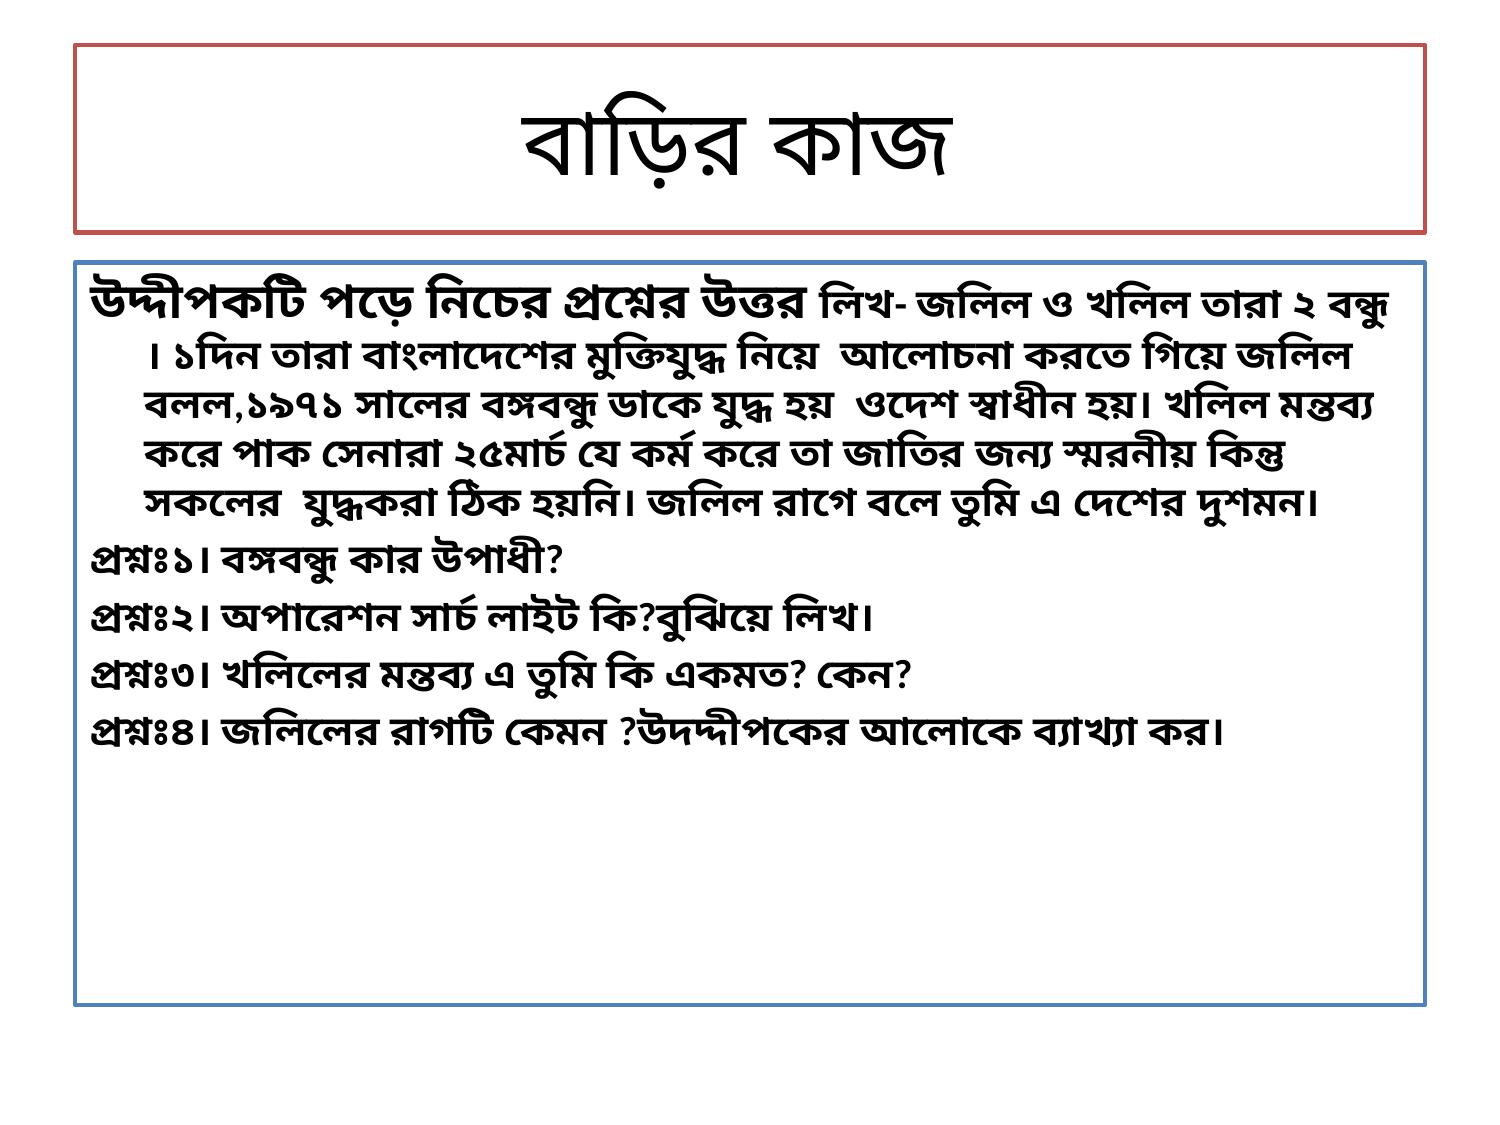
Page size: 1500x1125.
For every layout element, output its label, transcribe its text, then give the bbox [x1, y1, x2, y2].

list উদ্দীপকটি পড়ে নিচের প্রশ্নের উত্তর লিখ- জলিল ও খলিল তারা ২ বন্ধু । ১দিন তারা বাংলাদেশের মুক্তিযুদ্ধ নিয়ে আলোচনা করতে গিয়ে জলিল বলল,১৯৭১ সালের বঙ্গবন্ধু ডাকে যুদ্ধ হয় ওদেশ স্বাধীন হয়। খলিল মন্তব্য করে পাক সেনারা ২৫মার্চ যে কর্ম করে তা জাতির জন্য স্মরনীয় কিন্তু সকলের যুদ্ধকরা ঠিক হয়নি। জলিল রাগে বলে তুমি এ দেশের দুশমন। প্রশ্নঃ১। বঙ্গবন্ধু কার উপাধী? প্রশ্নঃ২। অপারেশন সার্চ লাইট কি?বুঝিয়ে লিখ। প্রশ্নঃ৩। খলিলের মন্তব্য এ তুমি কি একমত? কেন? প্রশ্নঃ৪। জলিলের রাগটি কেমন ?উদদ্দীপকের আলোকে ব্যাখ্যা কর। [73, 260, 1427, 1007]
title বাড়ির কাজ [73, 43, 1427, 235]
